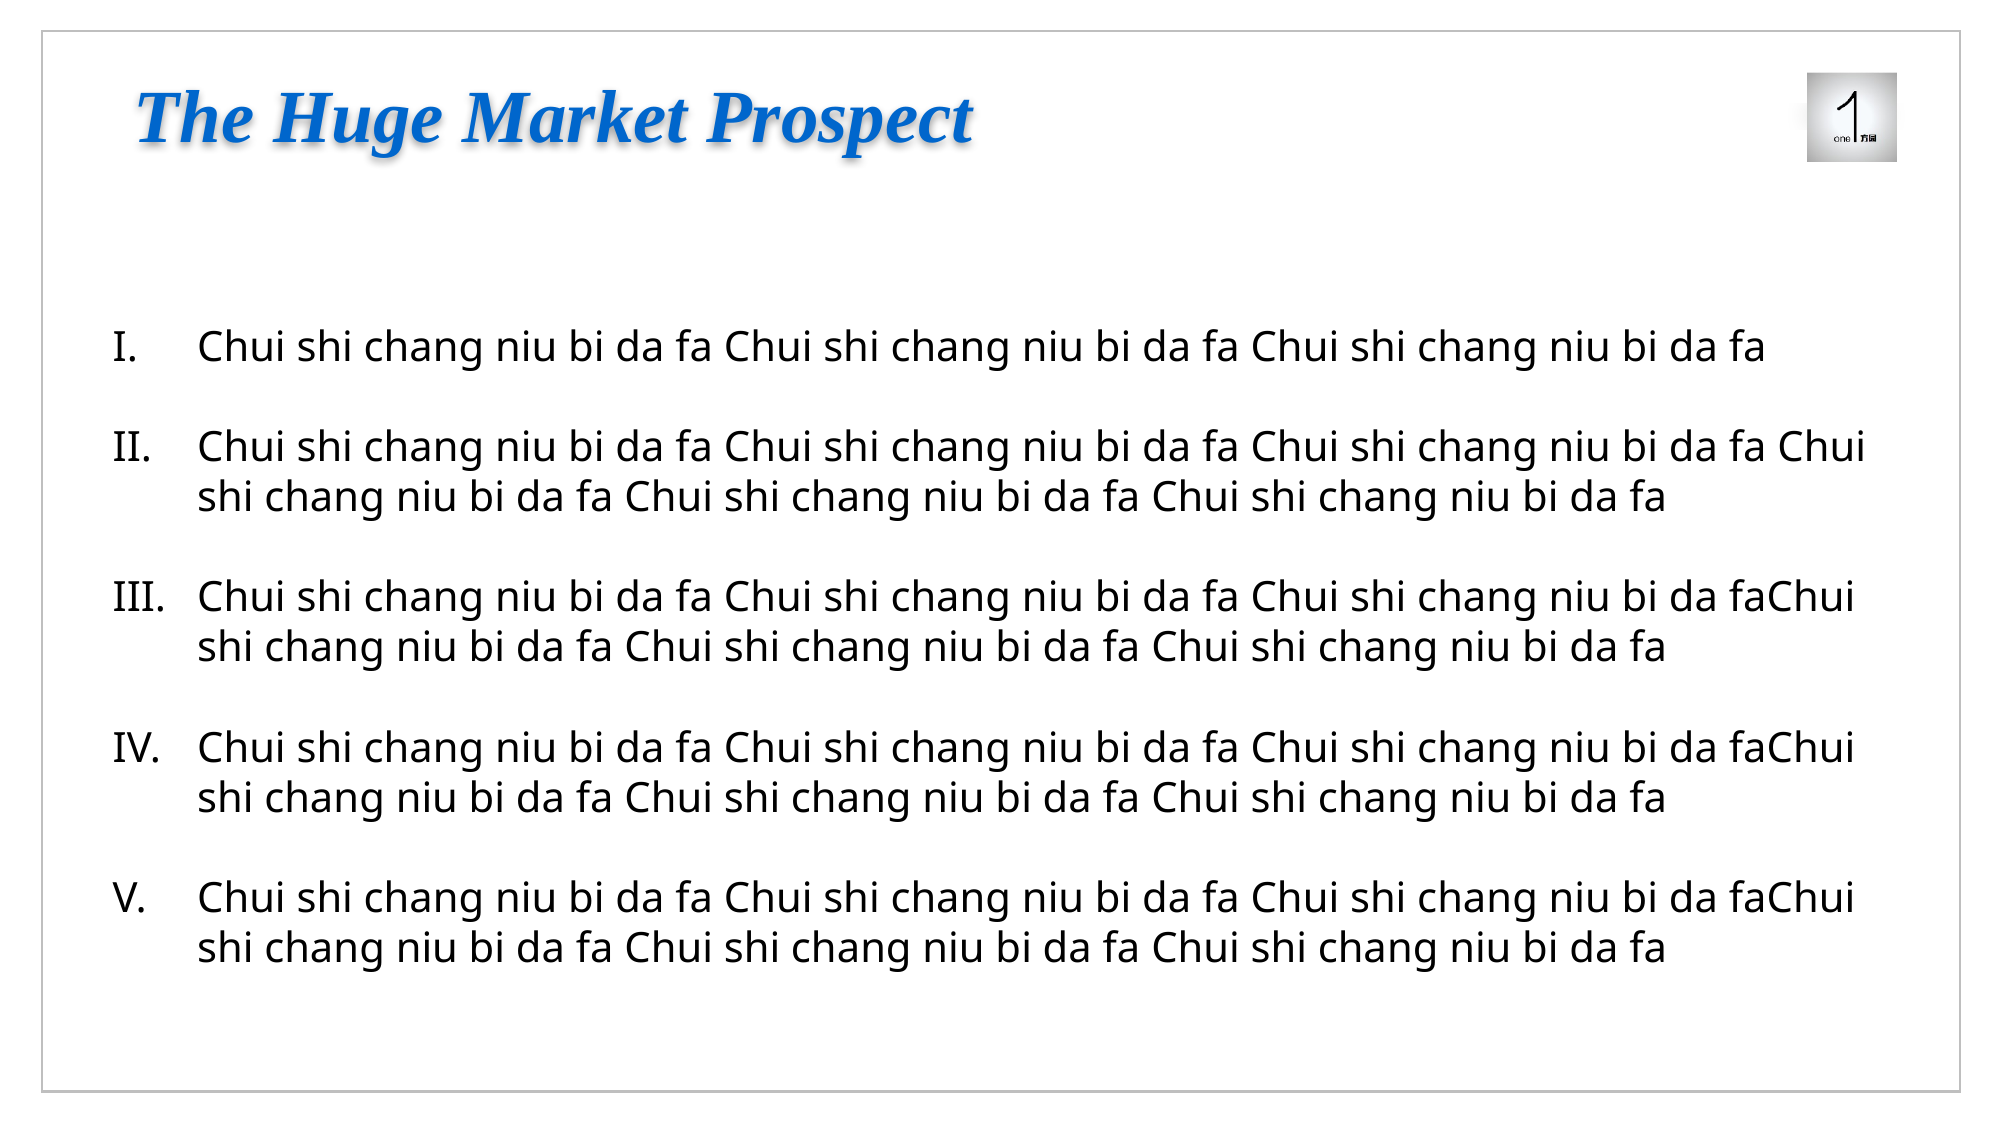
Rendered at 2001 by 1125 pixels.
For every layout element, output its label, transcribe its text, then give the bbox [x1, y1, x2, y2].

text_box Chui shi chang niu bi da fa Chui shi chang niu bi da fa Chui shi chang niu bi da fa Chui shi chang niu bi da fa Chui shi chang niu bi da fa Chui shi chang niu bi da fa Chui shi chang niu bi da fa Chui shi chang niu bi da fa Chui shi chang niu bi da fa Chui shi chang niu bi da fa Chui shi chang niu bi da fa Chui shi chang niu bi da faChui shi chang niu bi da fa Chui shi chang niu bi da fa Chui shi chang niu bi da fa Chui shi chang niu bi da fa Chui shi chang niu bi da fa Chui shi chang niu bi da faChui shi chang niu bi da fa Chui shi chang niu bi da fa Chui shi chang niu bi da fa Chui shi chang niu bi da fa Chui shi chang niu bi da fa Chui shi chang niu bi da faChui shi chang niu bi da fa Chui shi chang niu bi da fa Chui shi chang niu bi da fa [97, 312, 1905, 978]
picture [1807, 72, 1897, 162]
text_box The Huge Market Prospect [119, 59, 989, 165]
